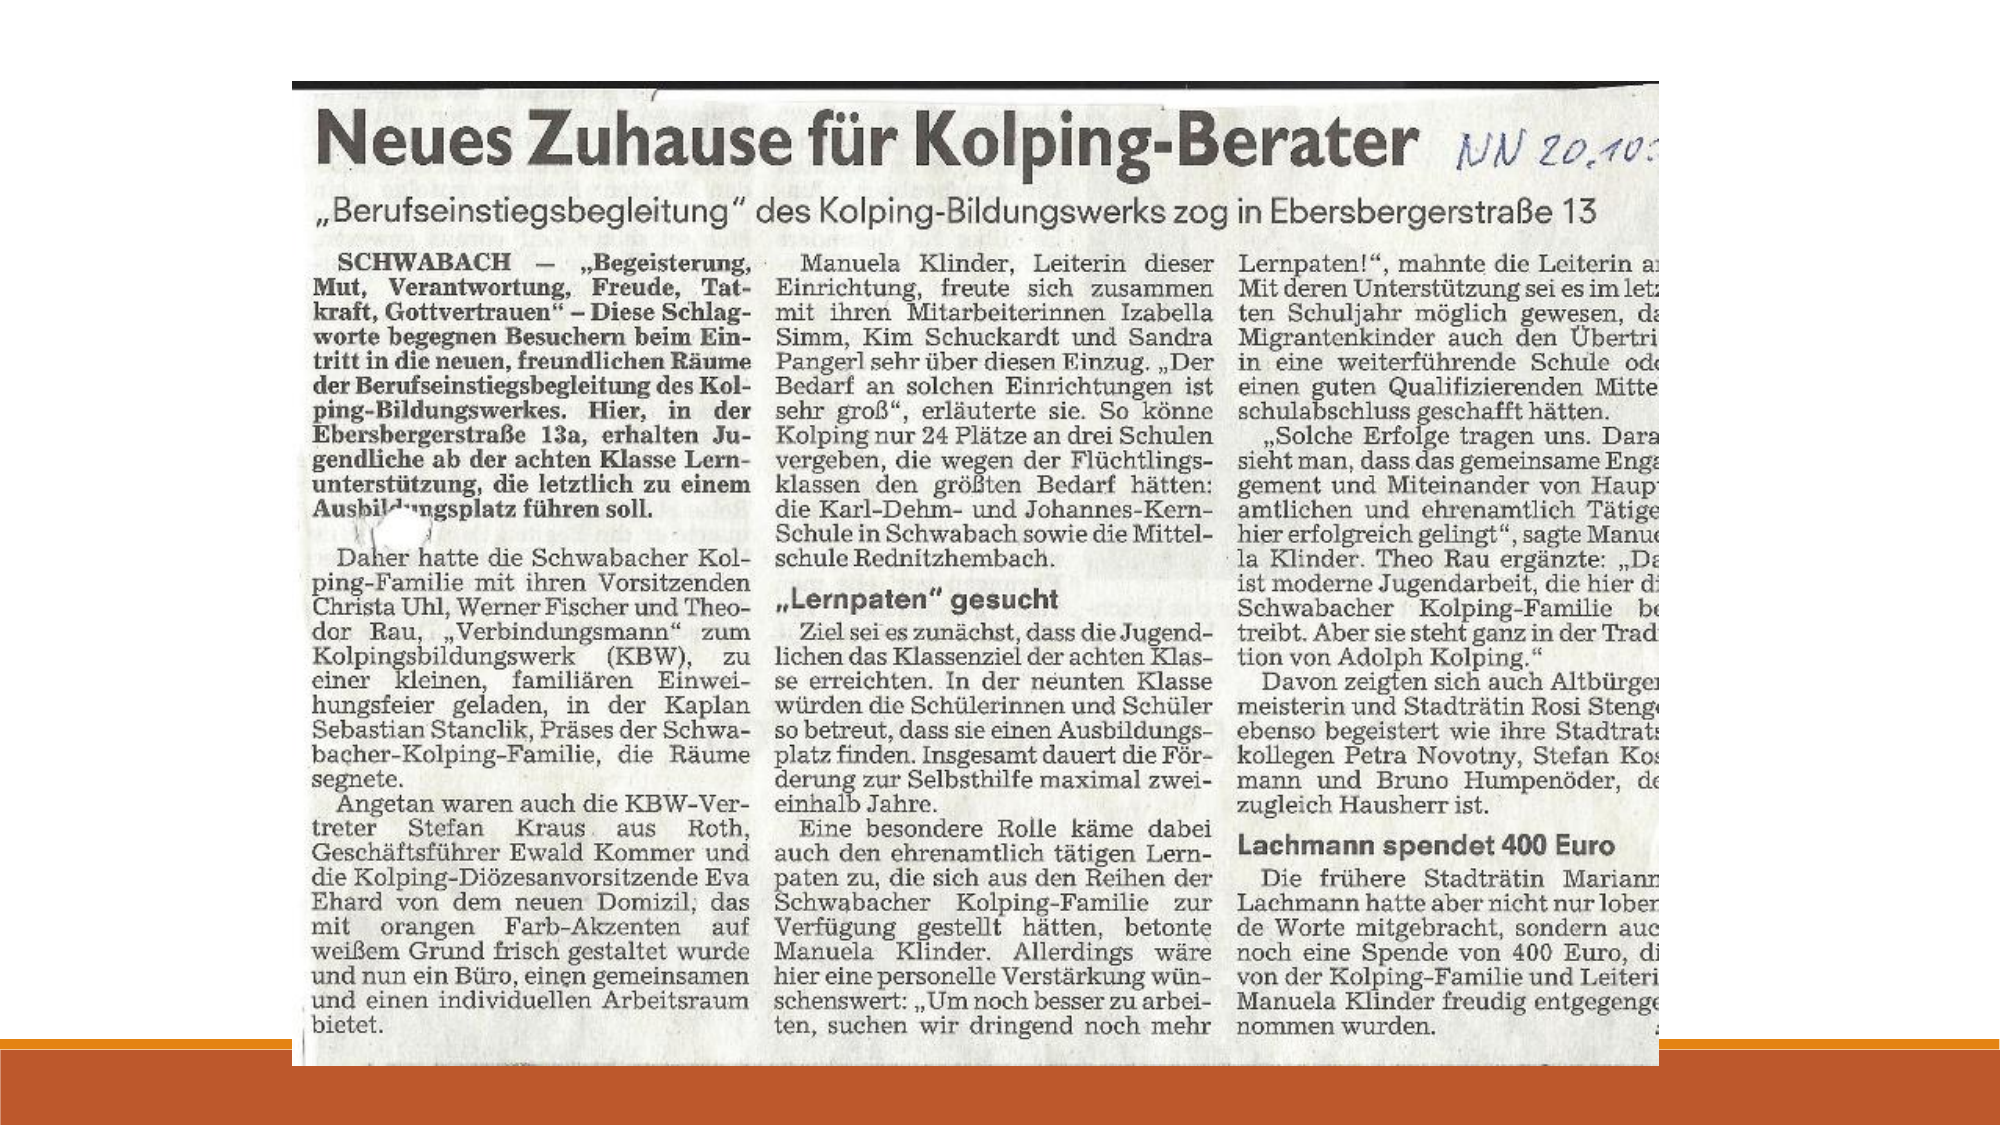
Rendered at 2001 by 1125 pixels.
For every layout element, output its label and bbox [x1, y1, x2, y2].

list [291, 80, 1659, 1067]
